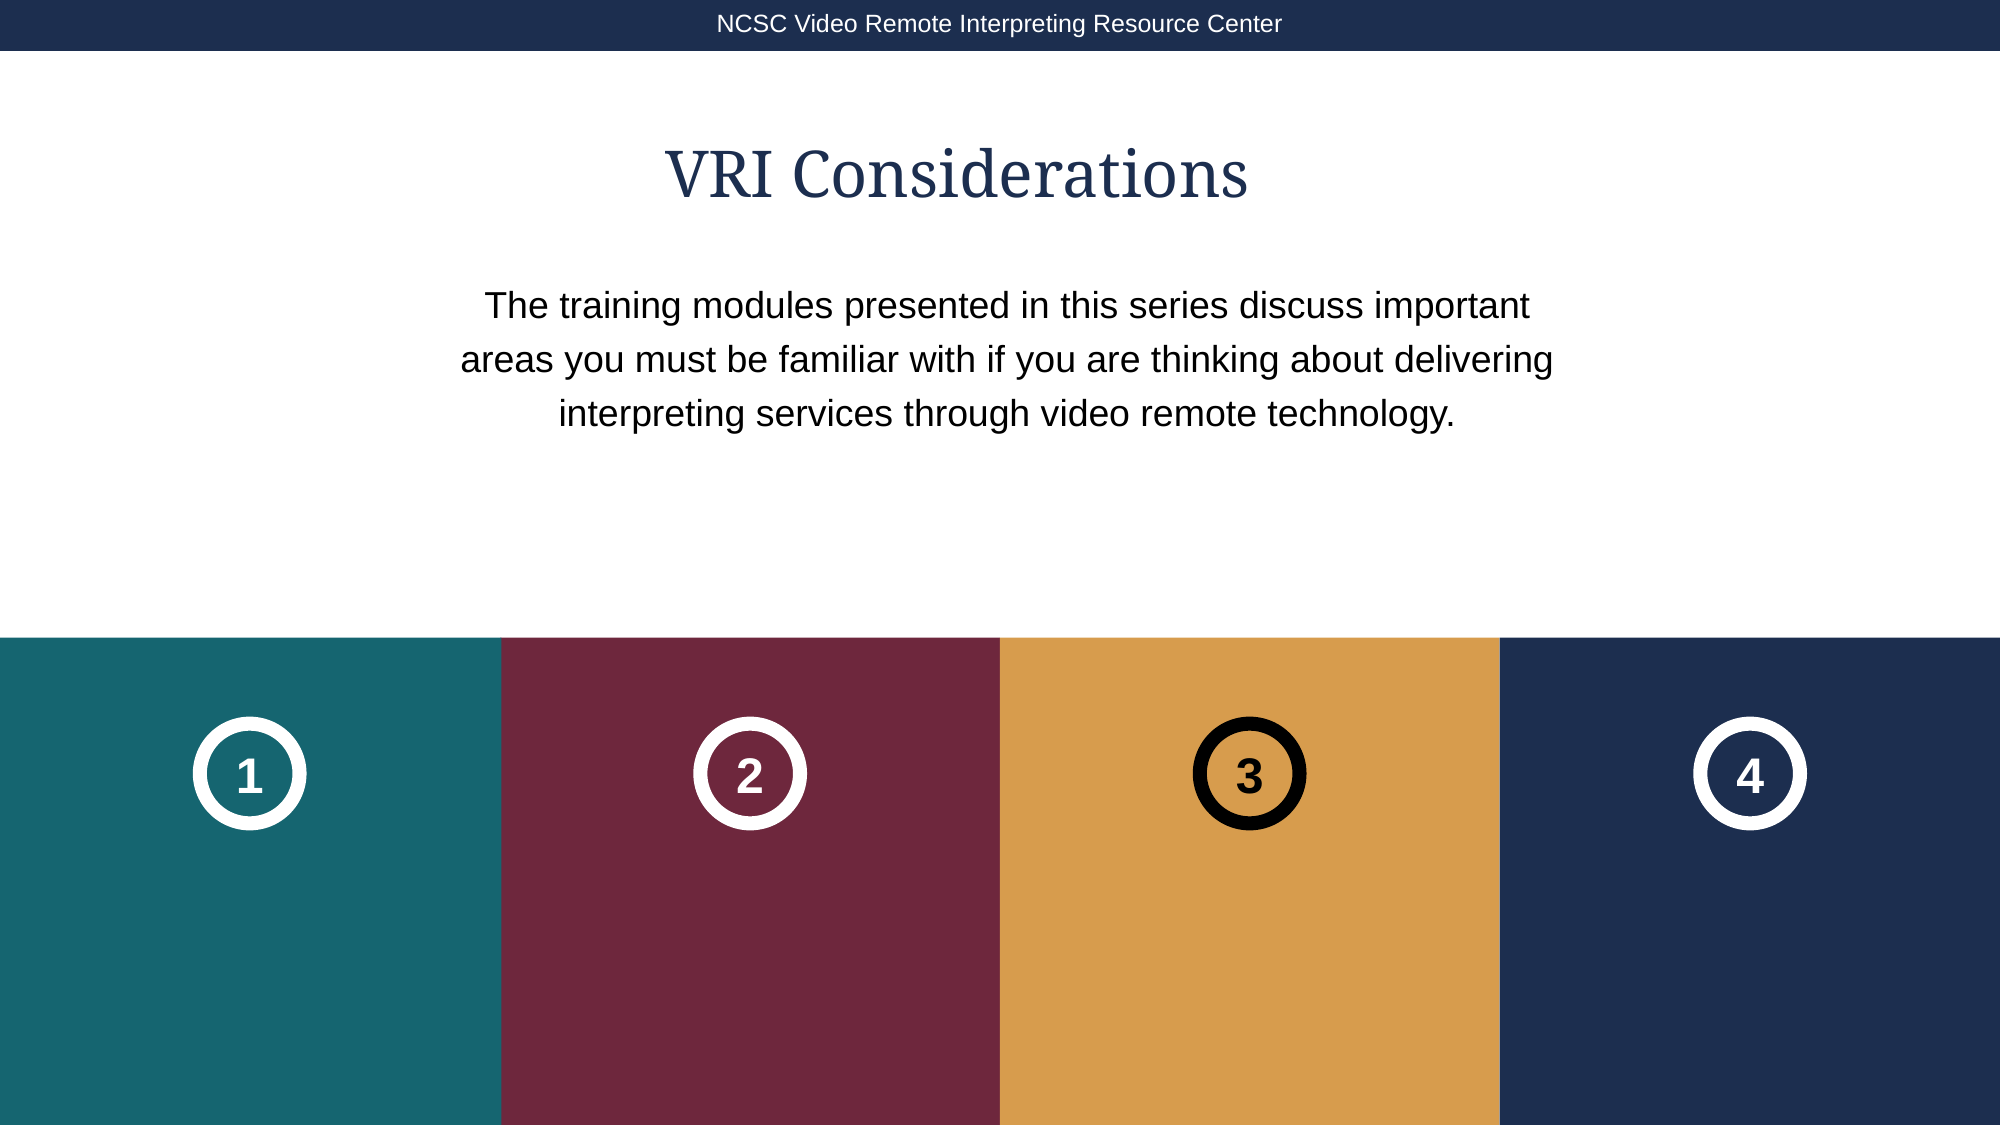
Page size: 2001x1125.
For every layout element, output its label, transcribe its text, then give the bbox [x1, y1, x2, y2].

text_box 3 [1198, 722, 1301, 825]
text_box 1 [198, 722, 301, 825]
text_box [999, 636, 1498, 1125]
title VRI Considerations [650, 134, 1350, 270]
text_box 2 [699, 722, 802, 825]
list The training modules presented in this series discuss important areas you must be familiar with if you are thinking about delivering interpreting services through video remote technology. [435, 272, 1565, 445]
text_box [502, 636, 999, 1125]
text_box [0, 636, 502, 1125]
text_box [1498, 636, 2000, 1125]
text_box 4 [1699, 722, 1802, 825]
text_box NCSC Video Remote Interpreting Resource Center [0, 0, 2000, 52]
